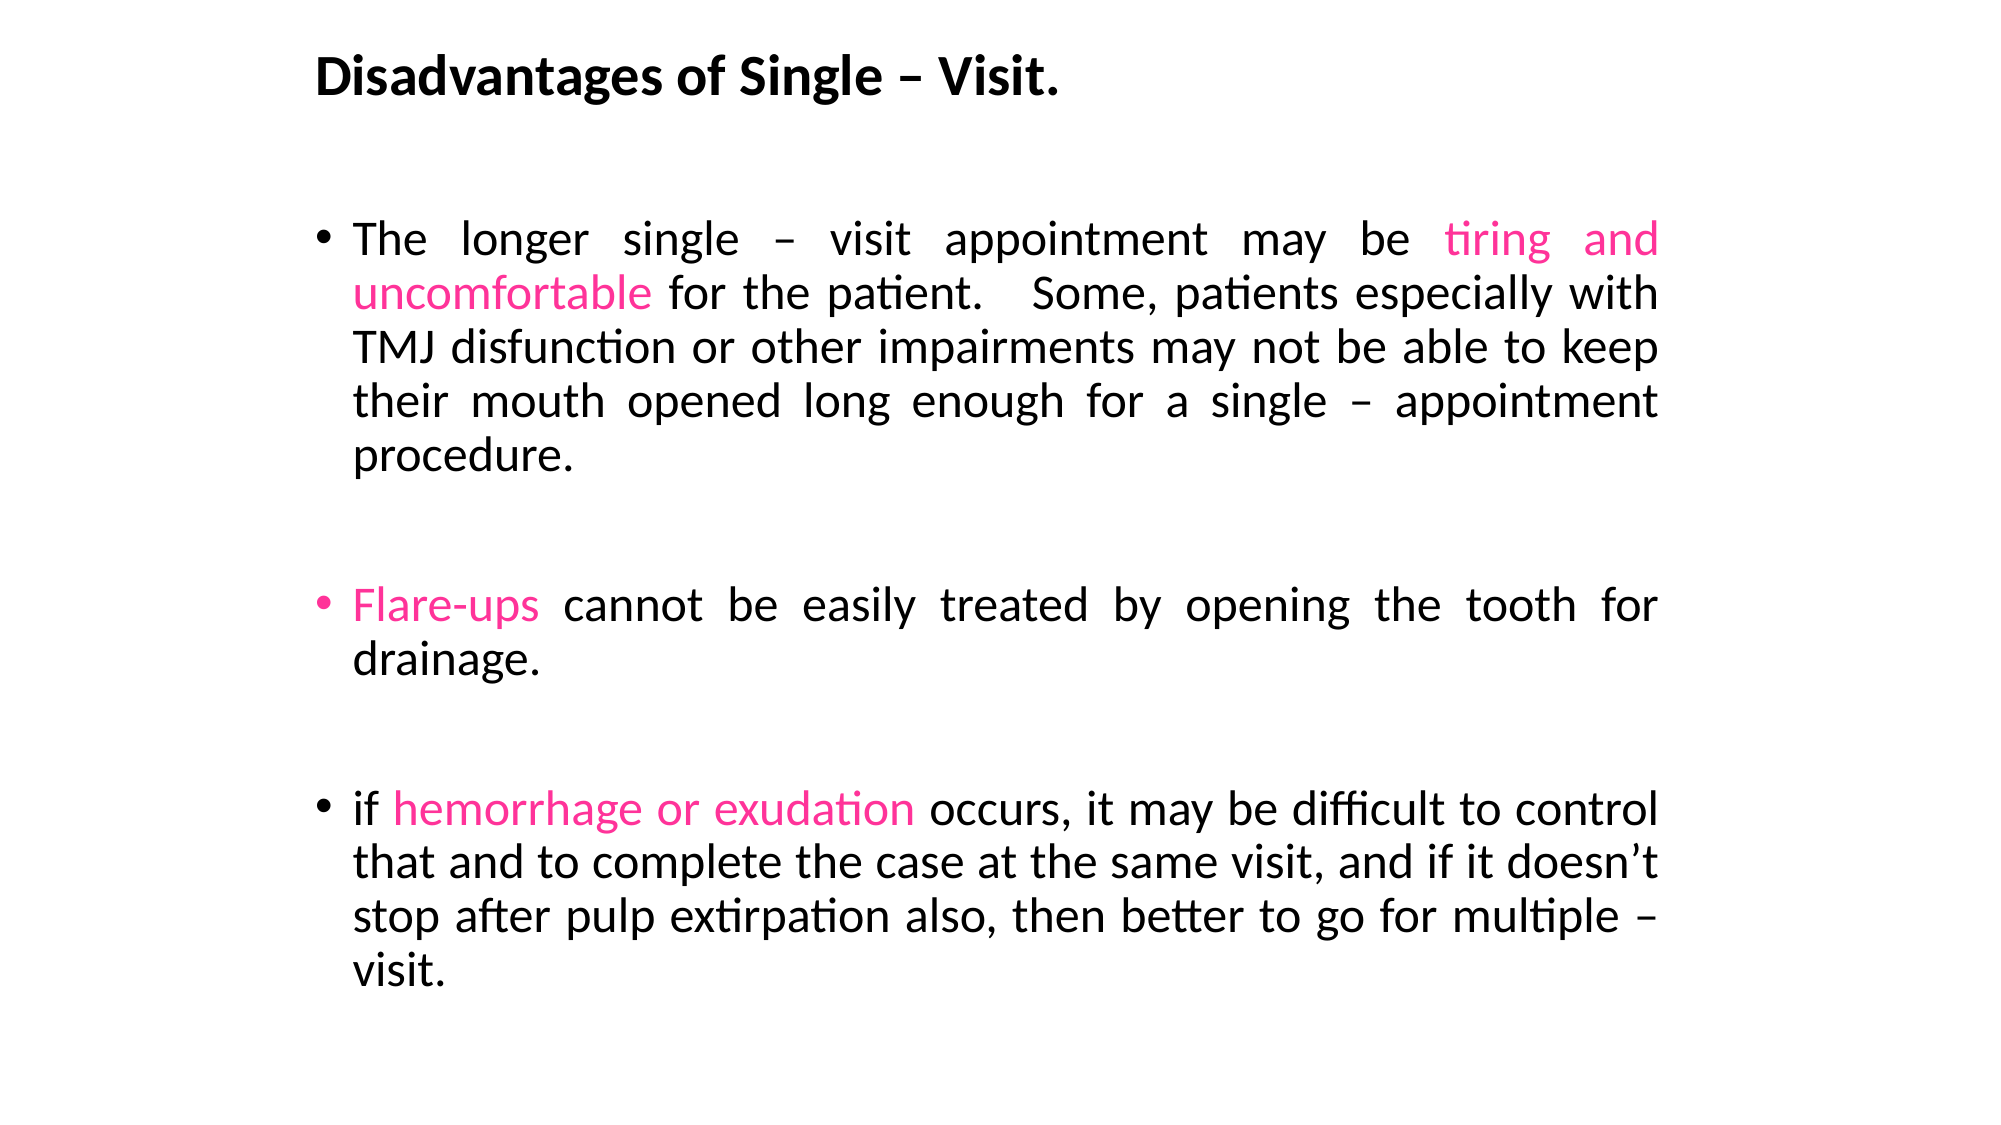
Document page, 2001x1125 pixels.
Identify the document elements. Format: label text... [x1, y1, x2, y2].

list Disadvantages of Single – Visit. The longer single – visit appointment may be tiring and uncomfortable for the patient. Some, patients especially with TMJ disfunction or other impairments may not be able to keep their mouth opened long enough for a single – appointment procedure. Flare-ups cannot be easily treated by opening the tooth for drainage. if hemorrhage or exudation occurs, it may be difficult to control that and to complete the case at the same visit, and if it doesn’t stop after pulp extirpation also, then better to go for multiple – visit. [300, 37, 1675, 1063]
